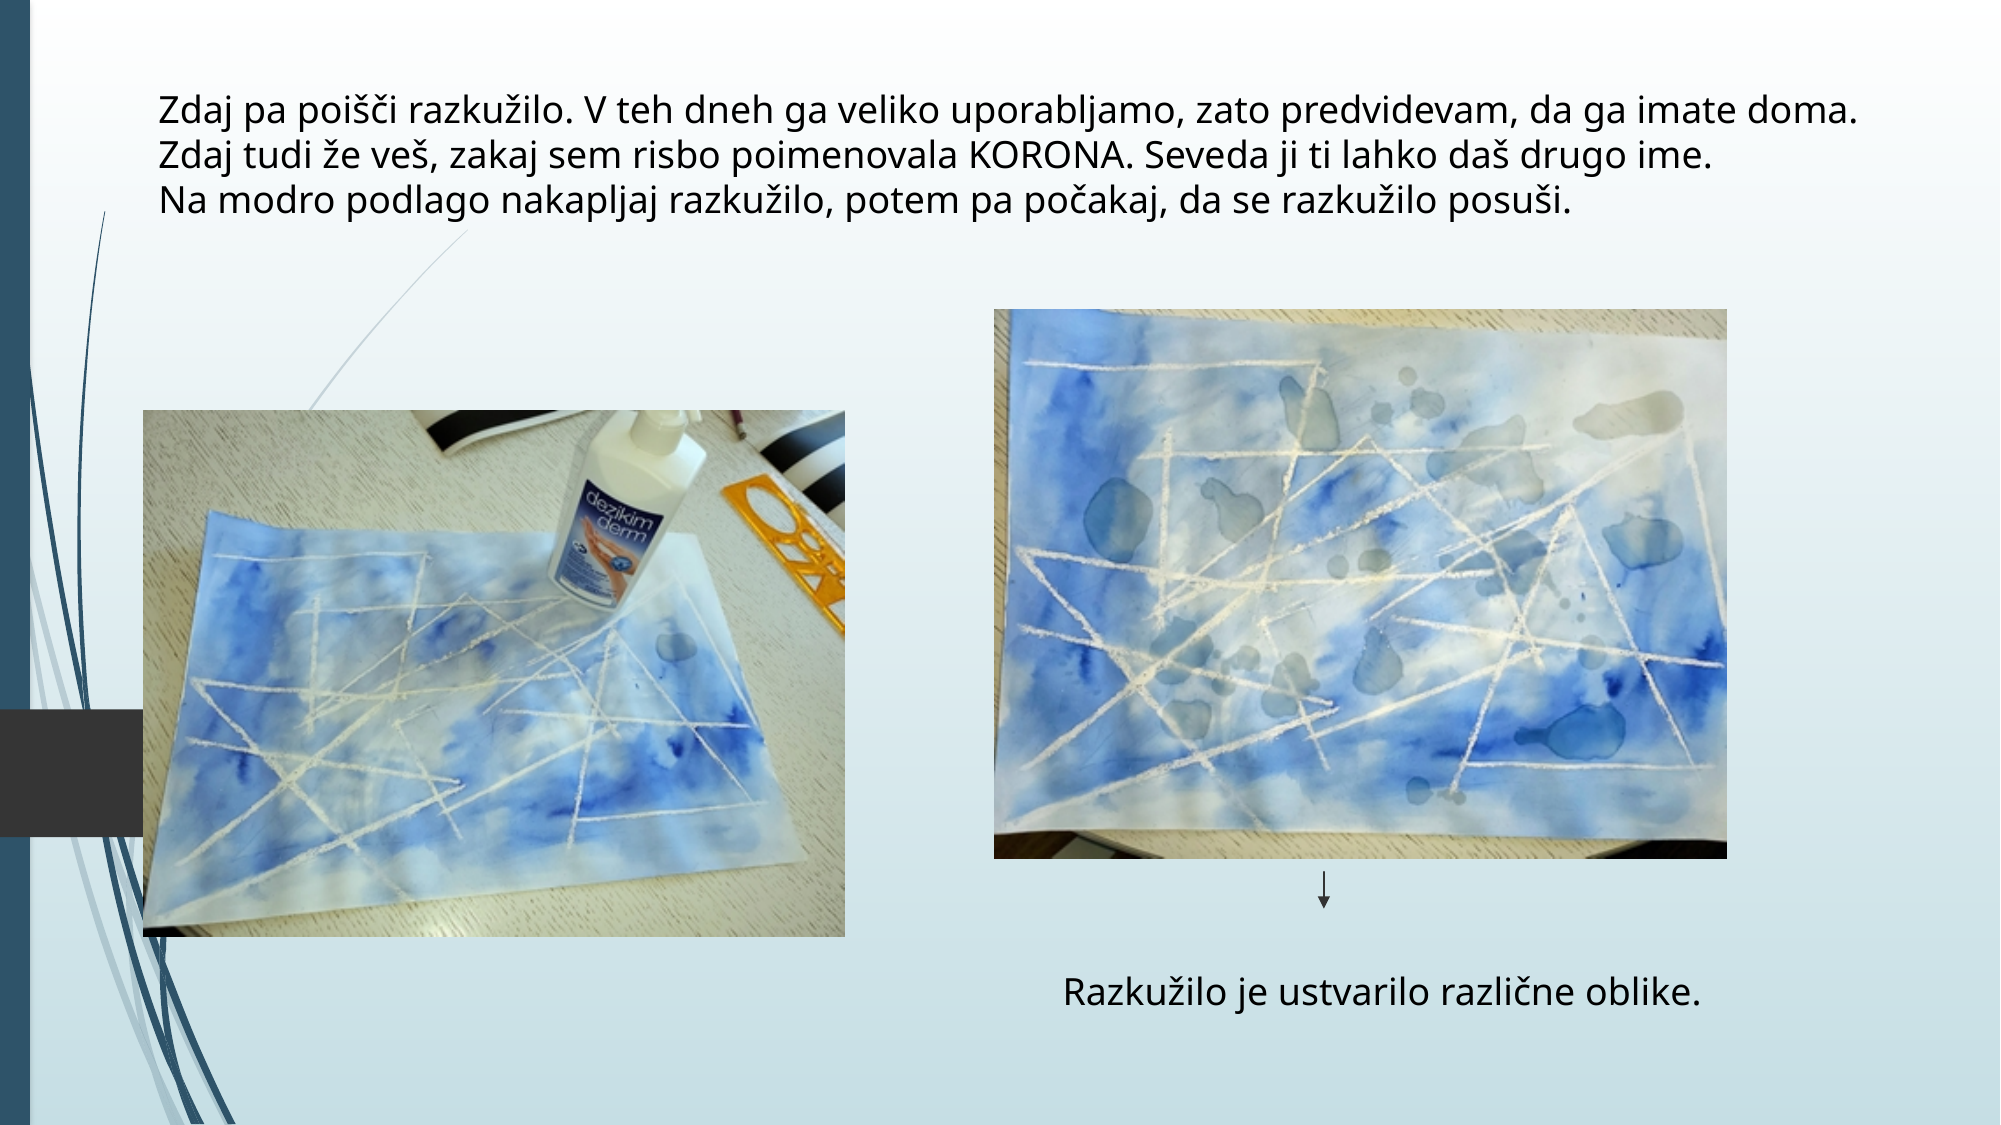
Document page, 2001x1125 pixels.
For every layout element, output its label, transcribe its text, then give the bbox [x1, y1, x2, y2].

picture [993, 308, 1727, 859]
text_box Razkužilo je ustvarilo različne oblike. [1047, 960, 1727, 1021]
picture [143, 410, 845, 937]
text_box Zdaj pa poišči razkužilo. V teh dneh ga veliko uporabljamo, zato predvidevam, da ga imate doma. Zdaj tudi že veš, zakaj sem risbo poimenovala KORONA. Seveda ji ti lahko daš drugo ime. Na modro podlago nakapljaj razkužilo, potem pa počakaj, da se razkužilo posuši. [143, 78, 1877, 228]
